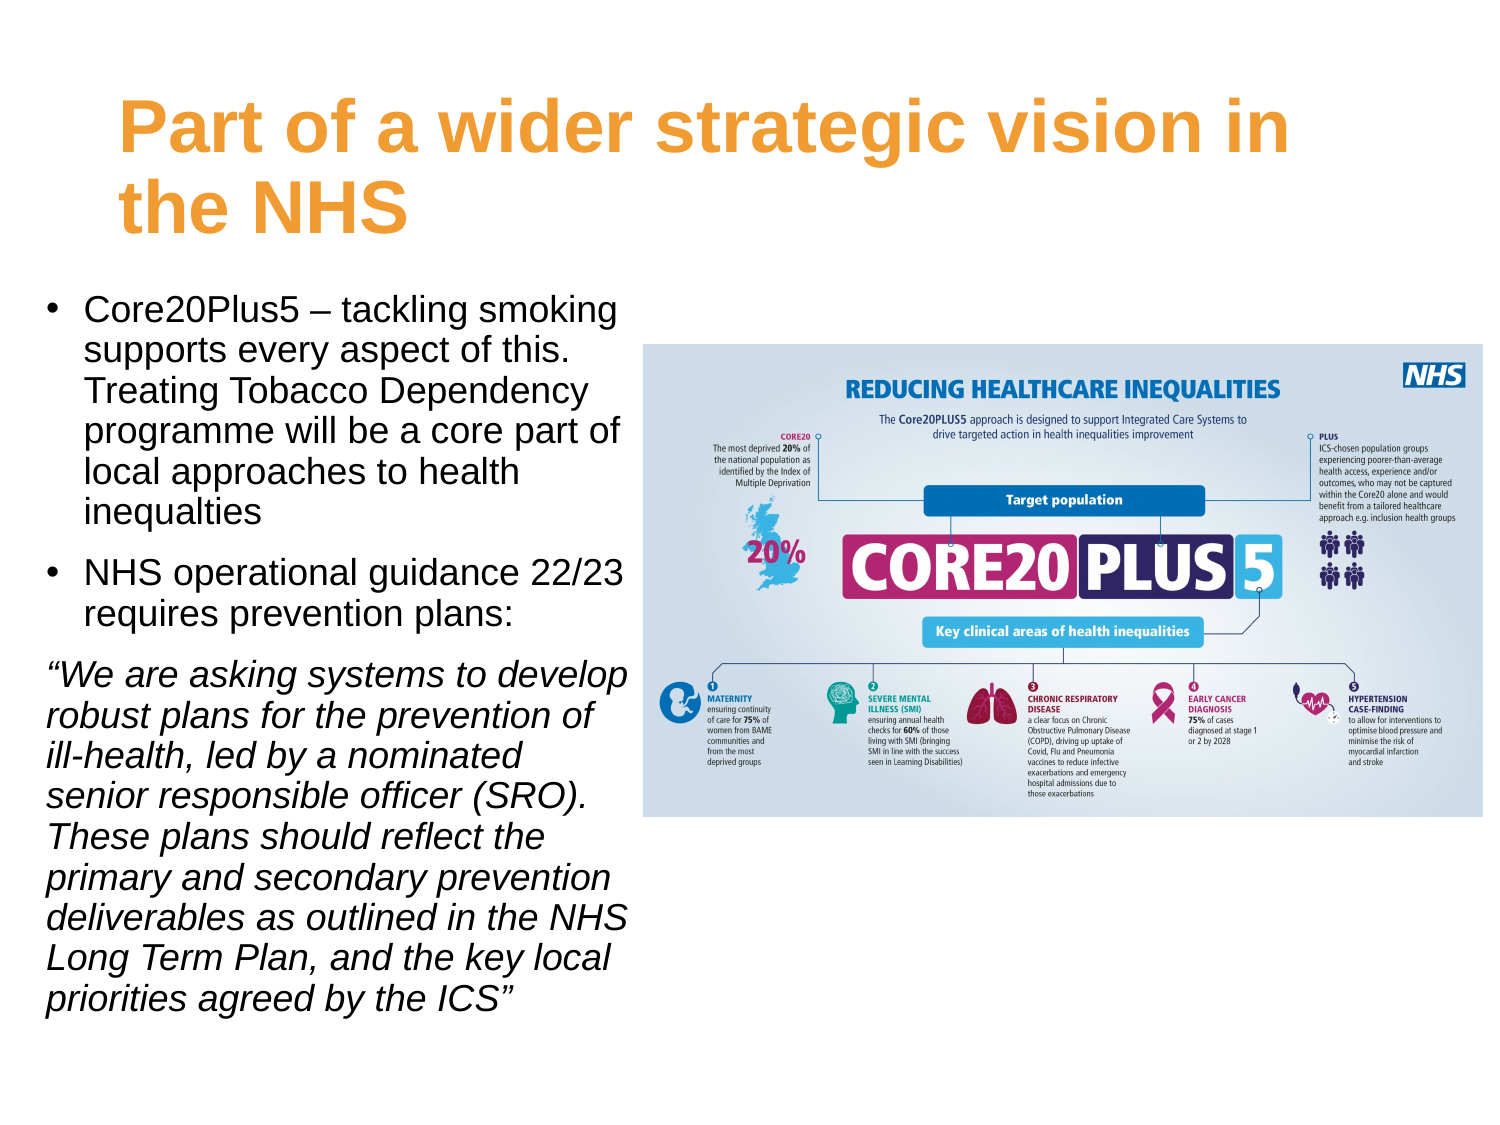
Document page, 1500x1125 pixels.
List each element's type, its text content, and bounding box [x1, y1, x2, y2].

picture [643, 344, 1483, 818]
title Part of a wider strategic vision in the NHS [103, 59, 1397, 278]
text_box Core20Plus5 – tackling smoking supports every aspect of this. Treating Tobacco Dependency programme will be a core part of local approaches to health inequalties NHS operational guidance 22/23 requires prevention plans: “We are asking systems to develop robust plans for the prevention of ill-health, led by a nominated senior responsible officer (SRO). These plans should reflect the primary and secondary prevention deliverables as outlined in the NHS Long Term Plan, and the key local priorities agreed by the ICS” [31, 282, 644, 956]
